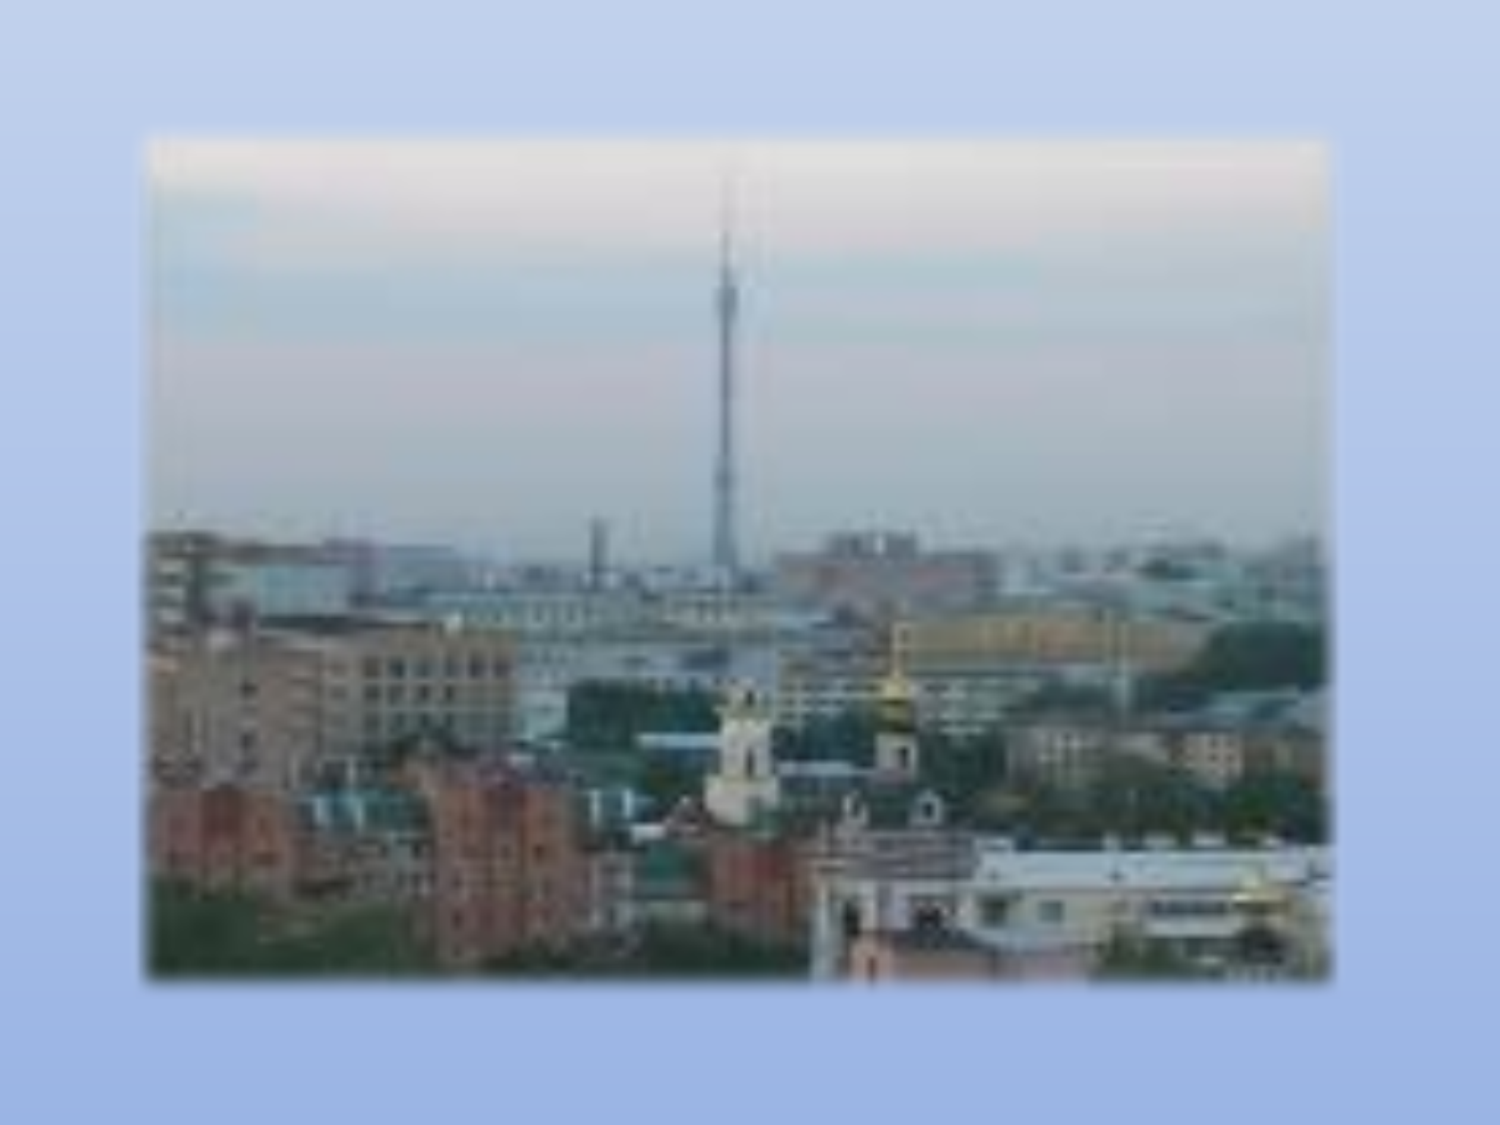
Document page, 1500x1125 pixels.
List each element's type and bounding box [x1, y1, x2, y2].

picture [128, 120, 1348, 1000]
